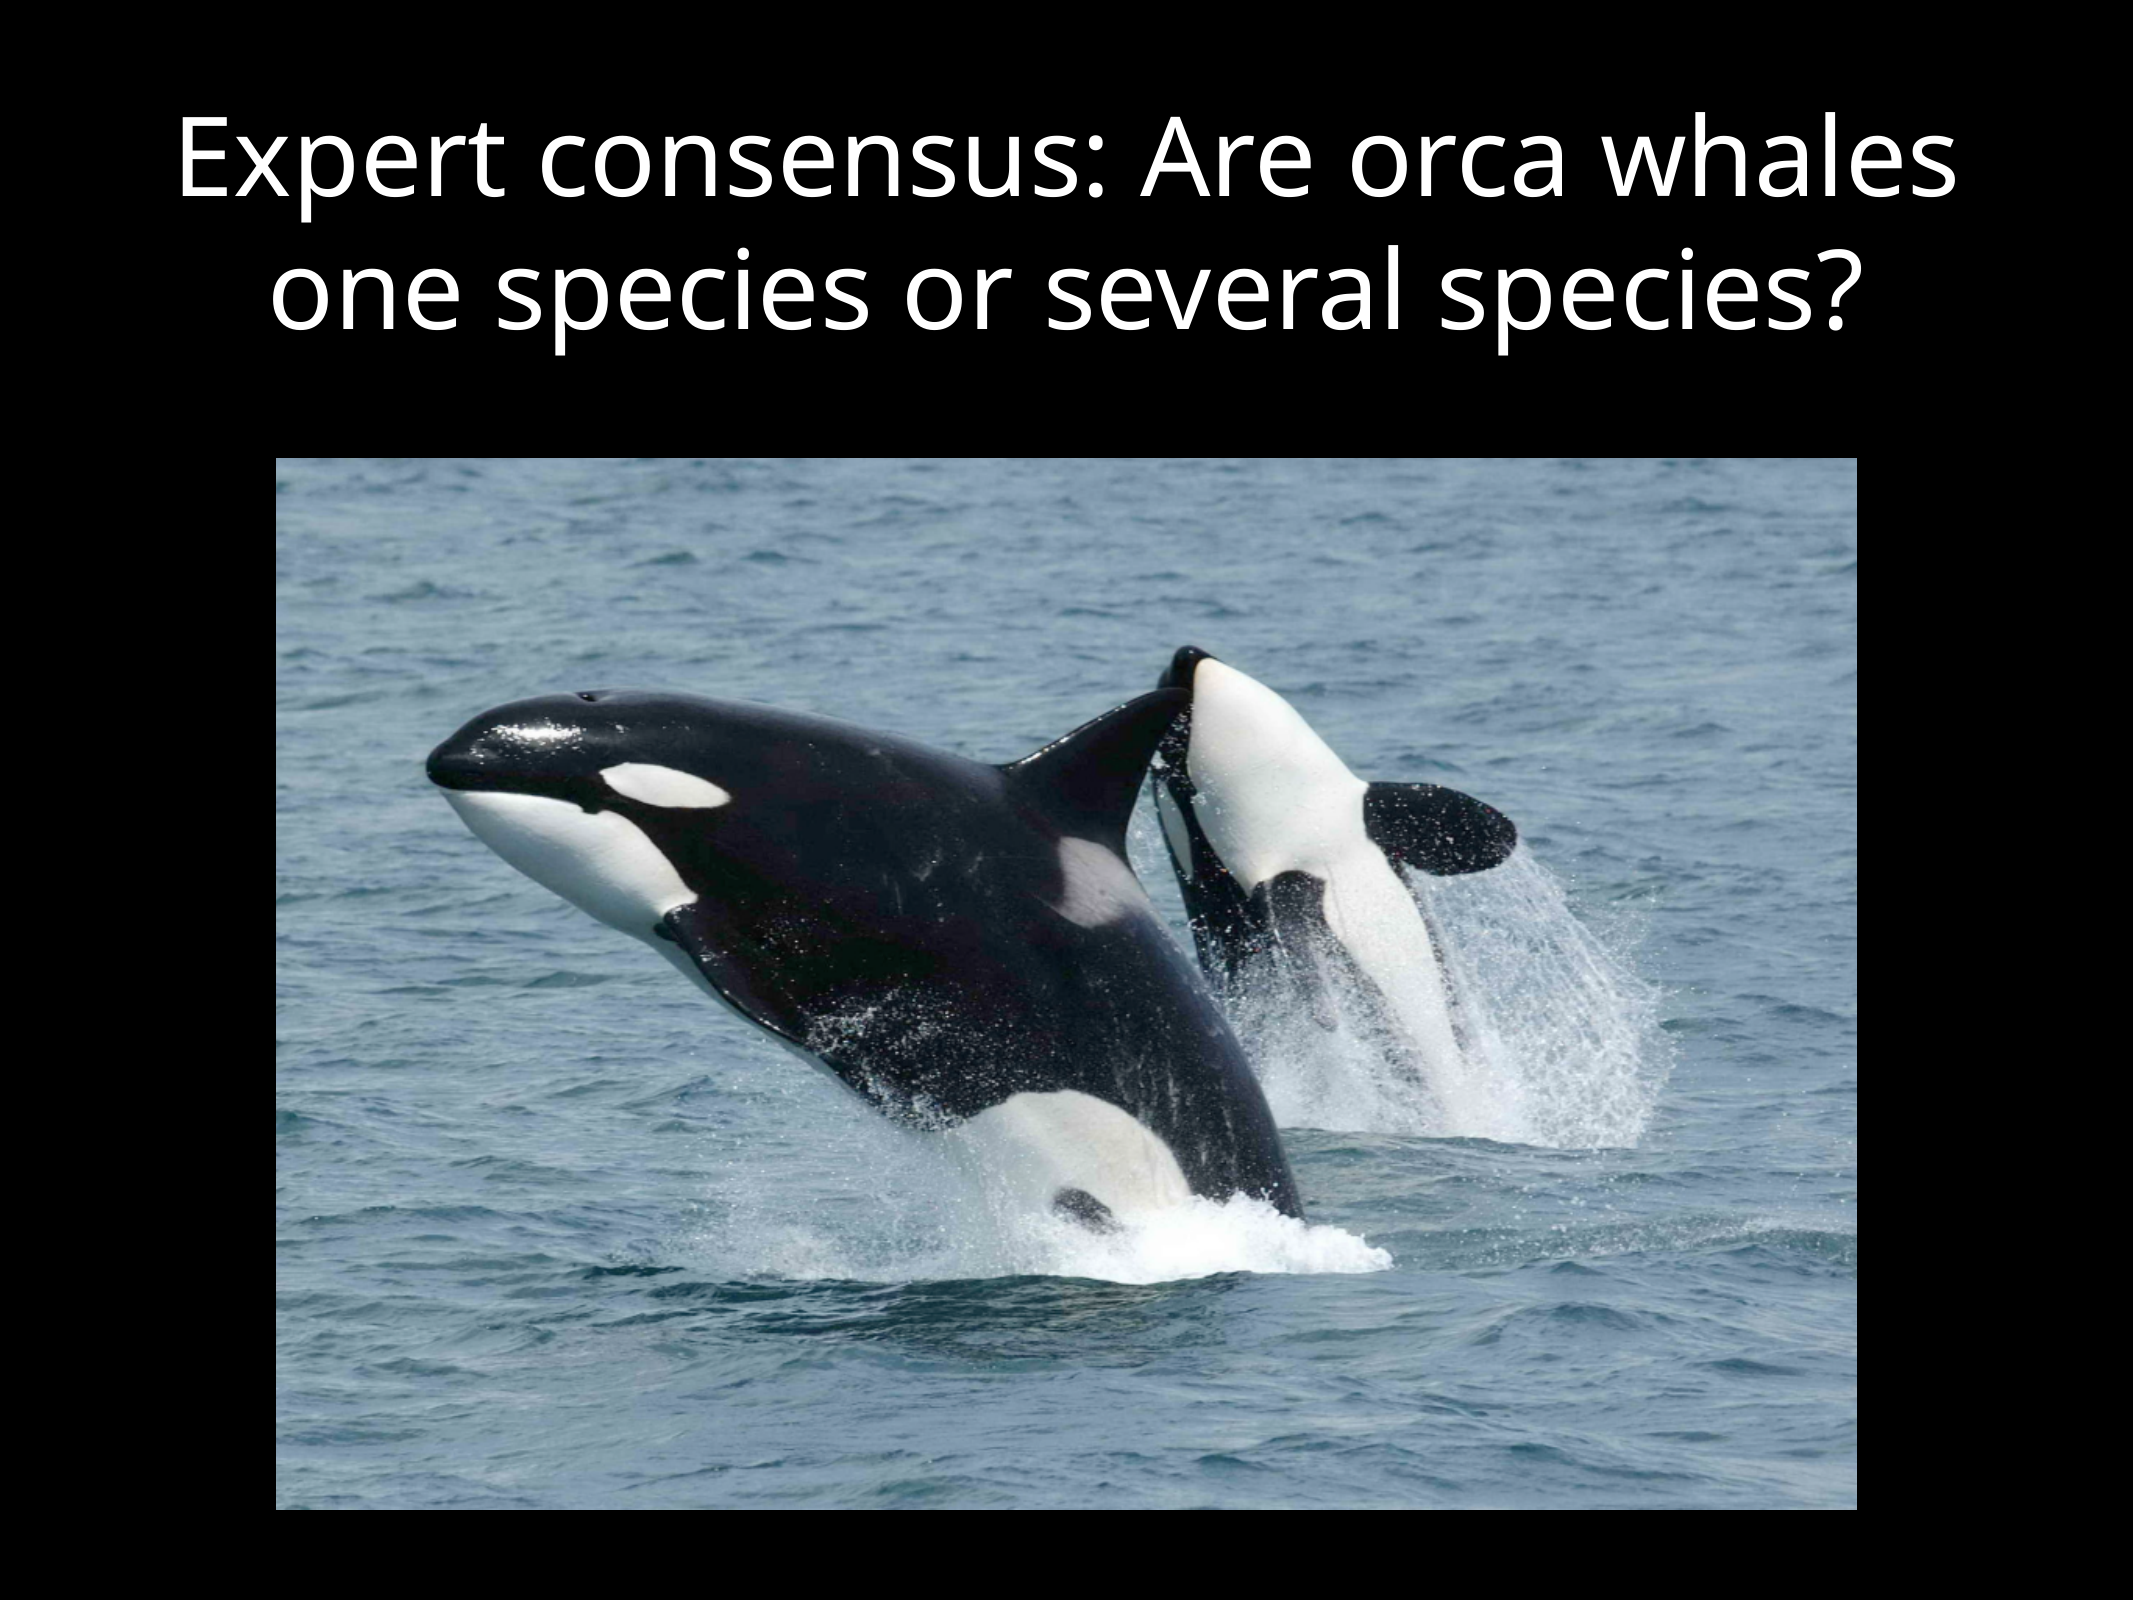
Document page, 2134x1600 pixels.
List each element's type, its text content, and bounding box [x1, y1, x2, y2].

title Expert consensus: Are orca whales one species or several species? [155, 41, 1978, 397]
picture [276, 458, 1857, 1510]
